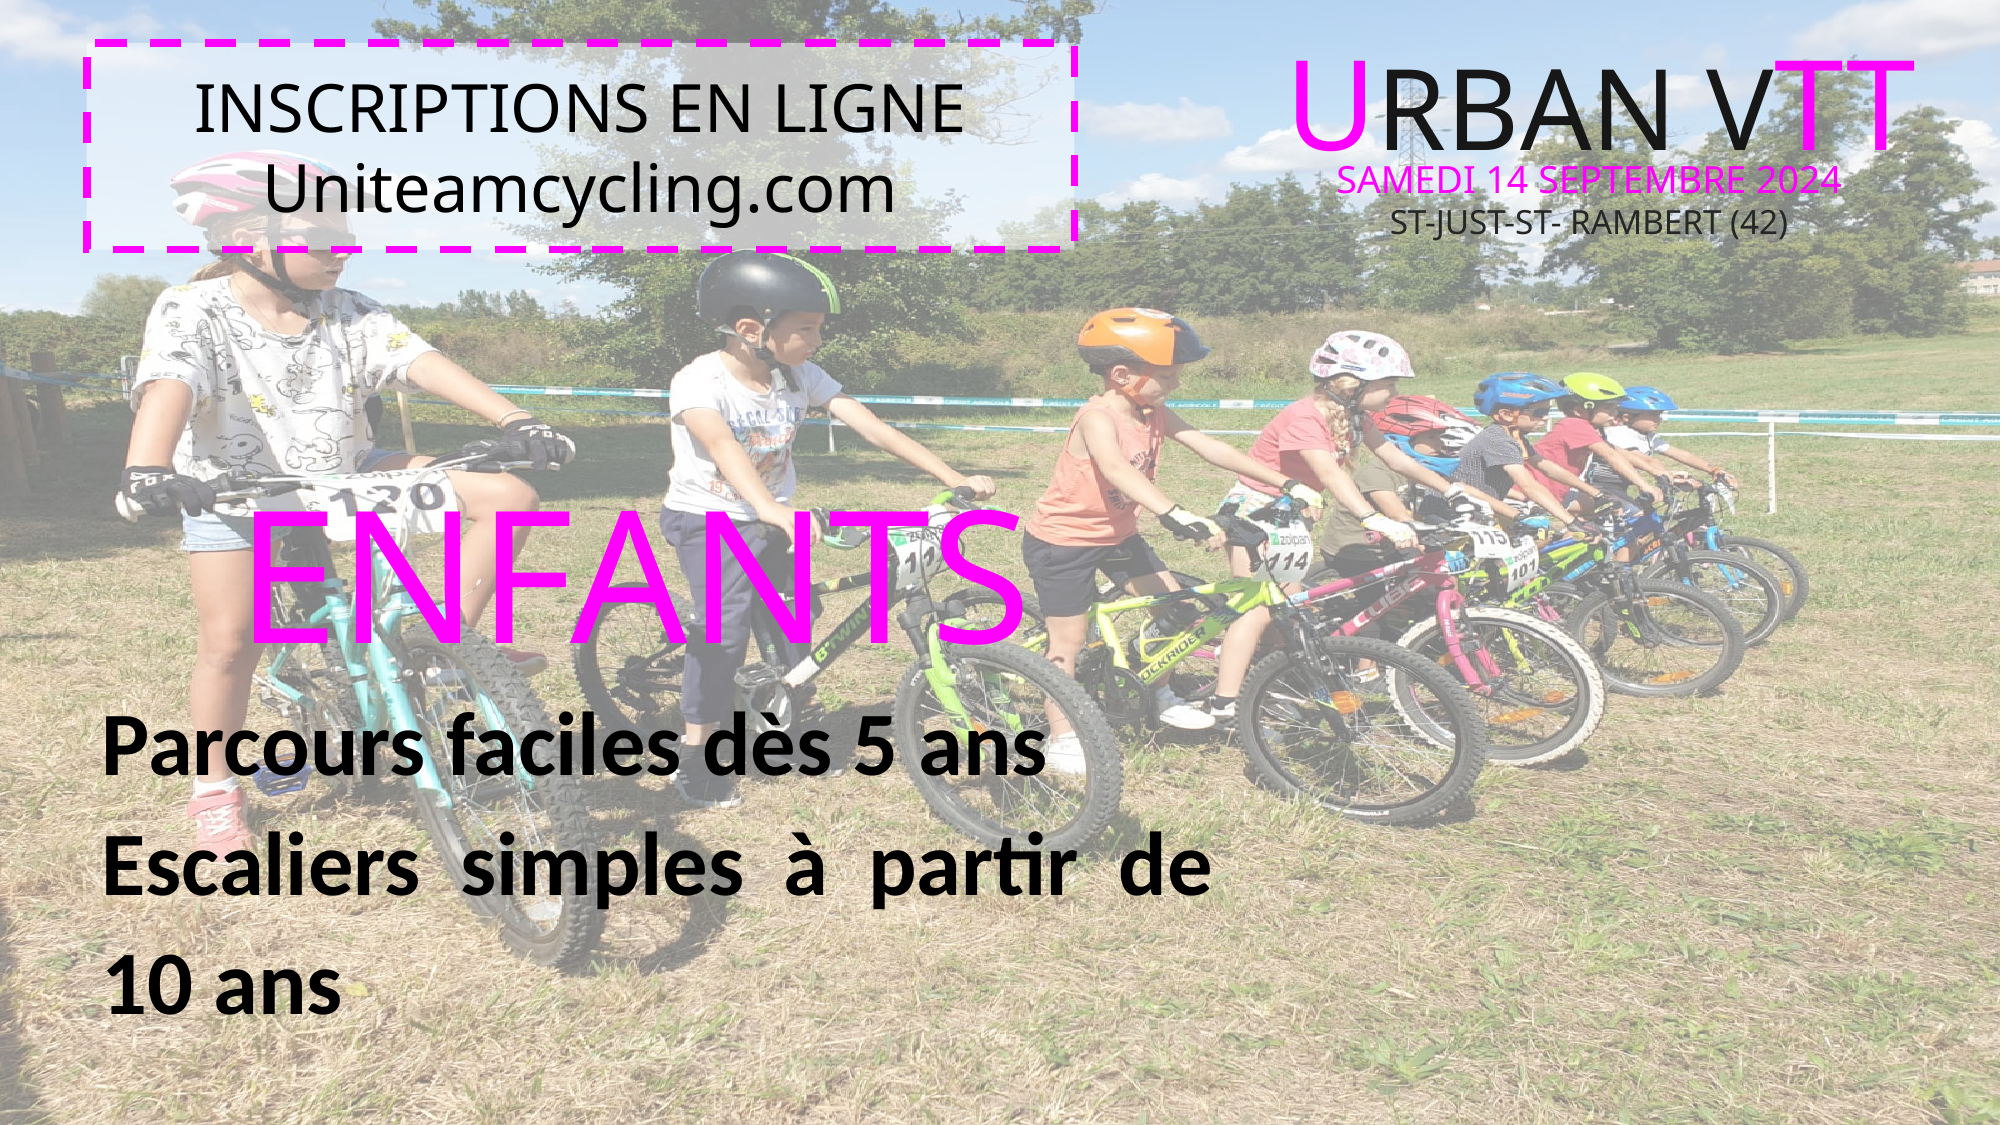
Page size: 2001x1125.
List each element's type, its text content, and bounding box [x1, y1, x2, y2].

text_box SAMEDI 14 SEPTEMBRE 2024 ST-JUST-ST- RAMBERT (42) [1095, 148, 2000, 249]
subtitle ENFANTS [86, 429, 1182, 666]
text_box URBAN VTT [1270, 17, 1931, 183]
text_box INSCRIPTIONS EN LIGNE Uniteamcycling.com [86, 42, 1075, 251]
text_box Parcours faciles dès 5 ans Escaliers simples à partir de 10 ans [86, 666, 1229, 1047]
